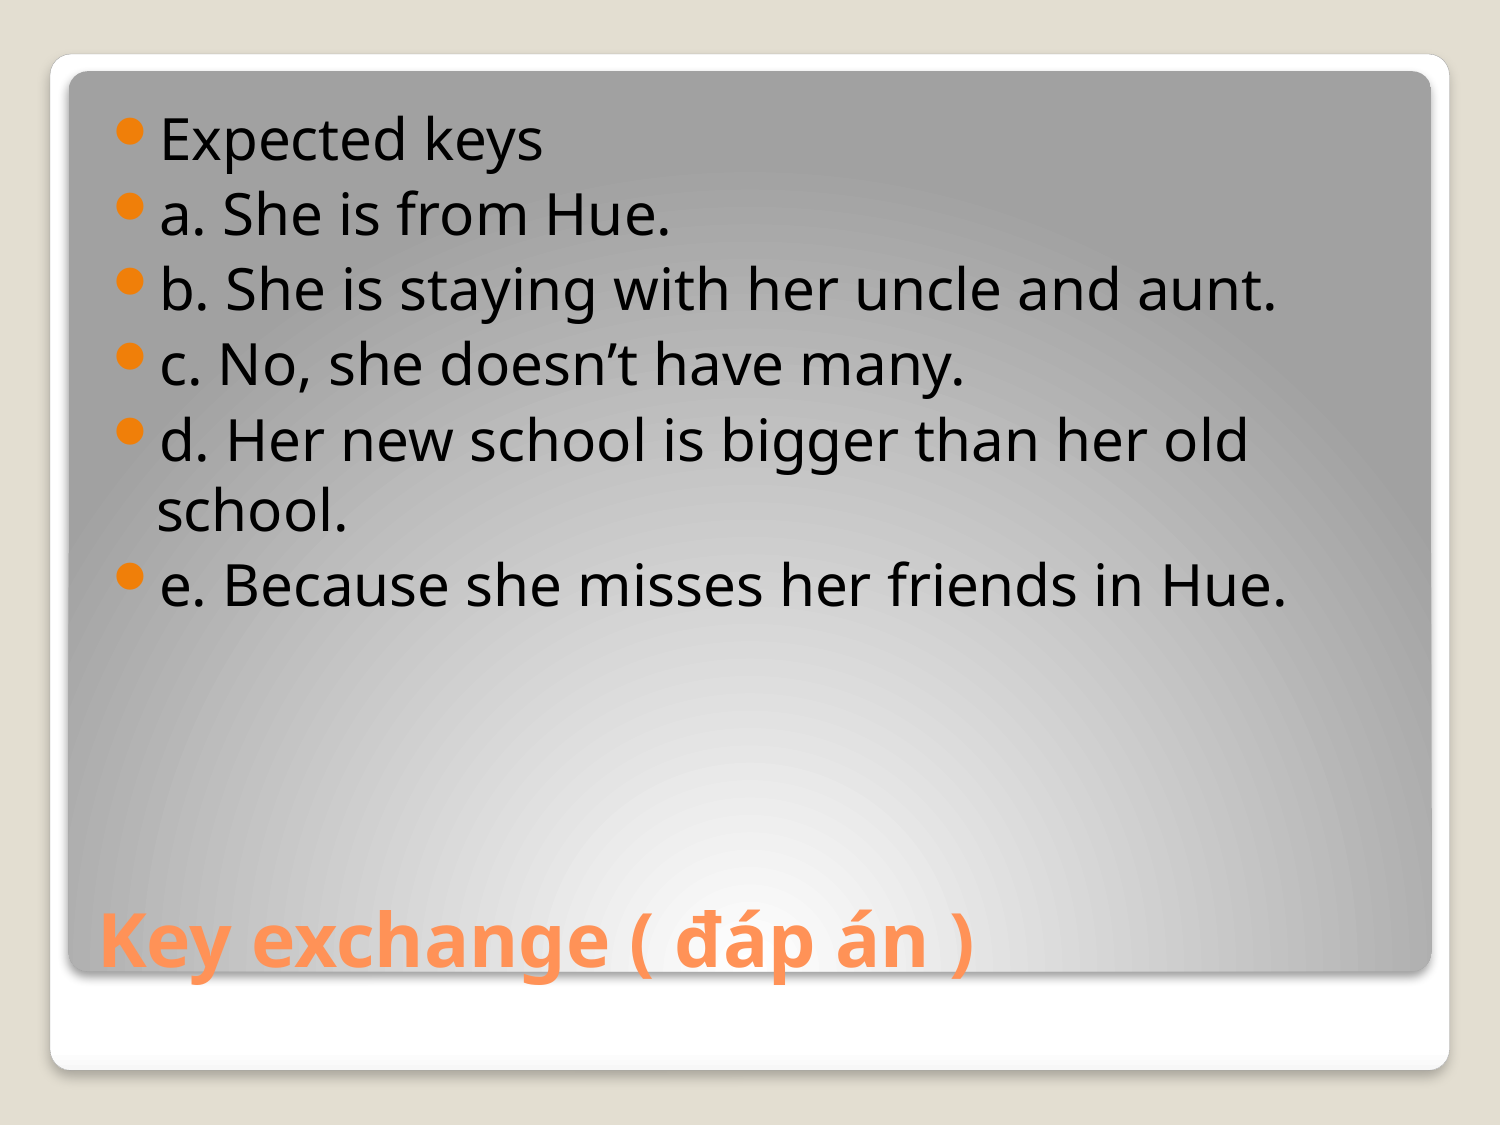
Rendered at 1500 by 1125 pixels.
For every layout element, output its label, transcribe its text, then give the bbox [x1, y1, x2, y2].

list Expected keys a. She is from Hue. b. She is staying with her uncle and aunt. c. No, she doesn’t have many. d. Her new school is bigger than her old school. e. Because she misses her friends in Hue. [82, 86, 1425, 774]
title Key exchange ( đáp án ) [82, 817, 1425, 990]
